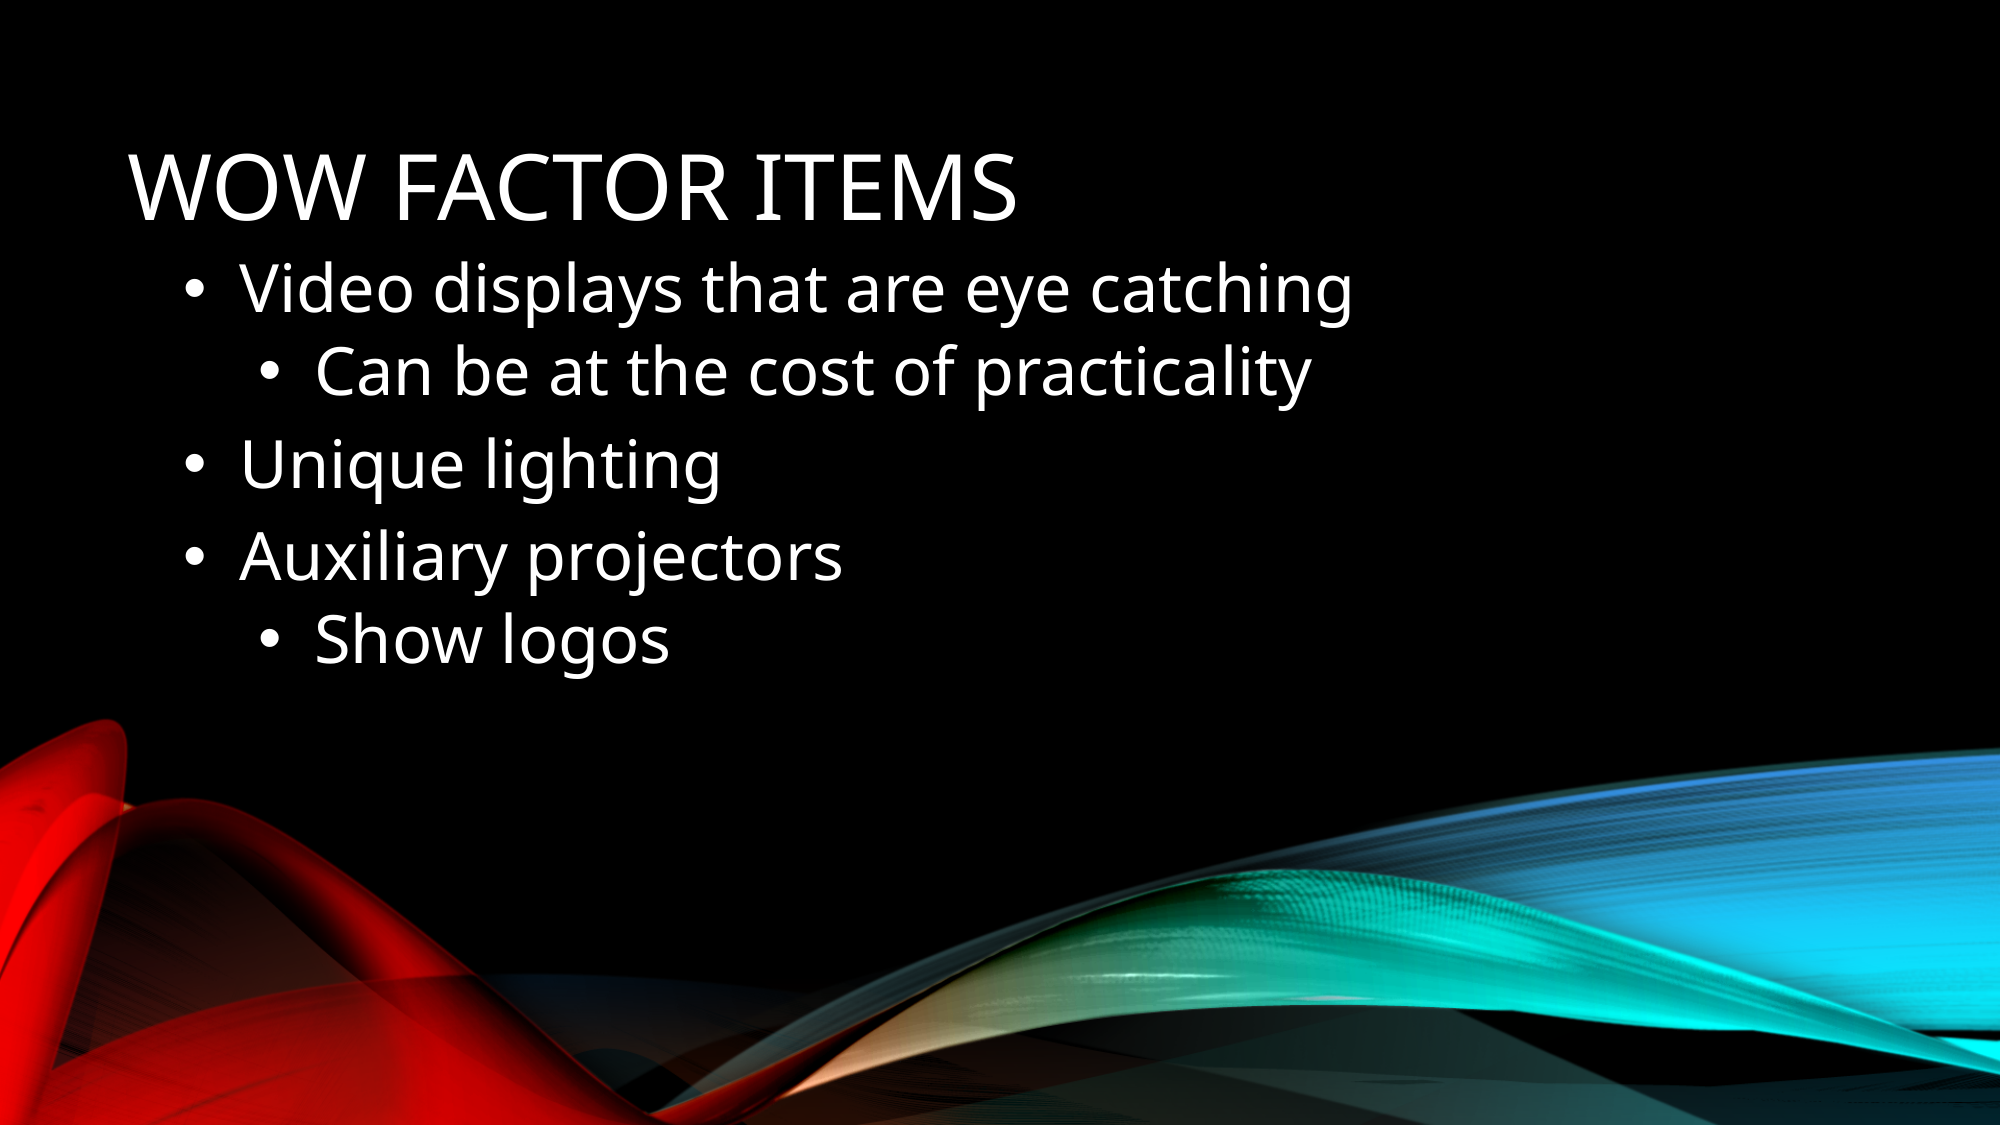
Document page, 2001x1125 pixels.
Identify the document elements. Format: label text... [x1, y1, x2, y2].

title Wow factor items [112, 123, 1888, 248]
picture [0, 717, 2000, 1125]
list Video displays that are eye catching Can be at the cost of practicality Unique lighting Auxiliary projectors Show logos [168, 247, 1889, 755]
